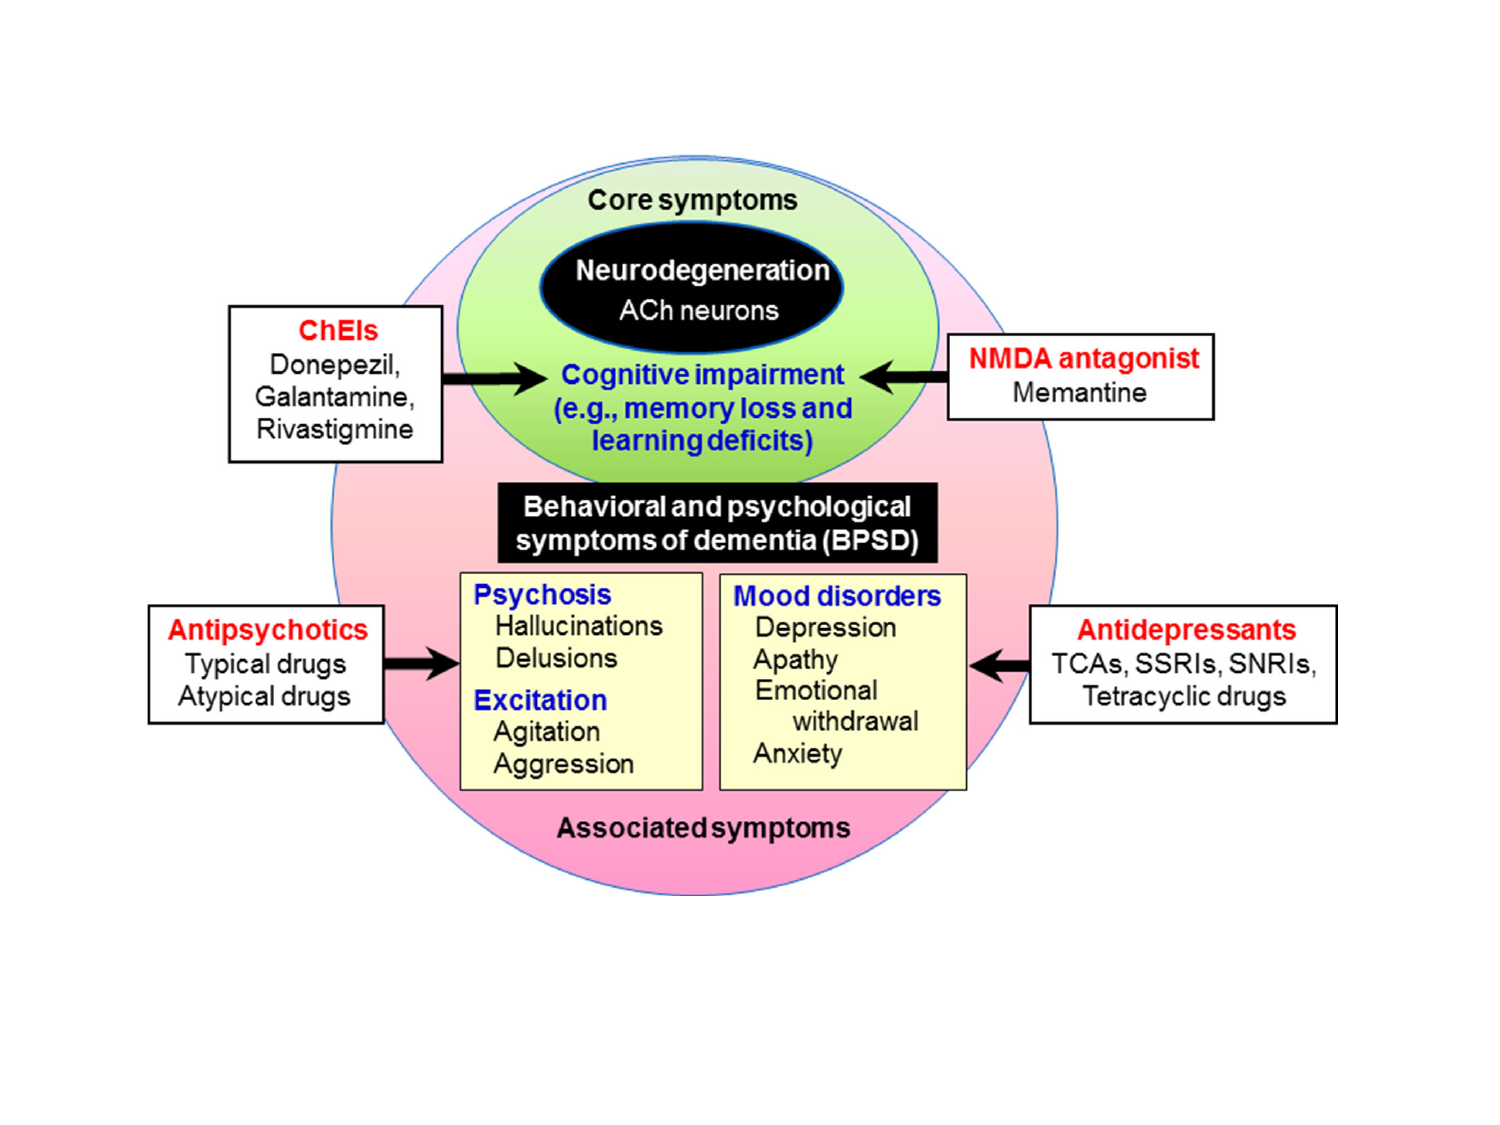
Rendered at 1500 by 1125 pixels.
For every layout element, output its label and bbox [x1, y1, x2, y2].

list [147, 148, 1338, 896]
